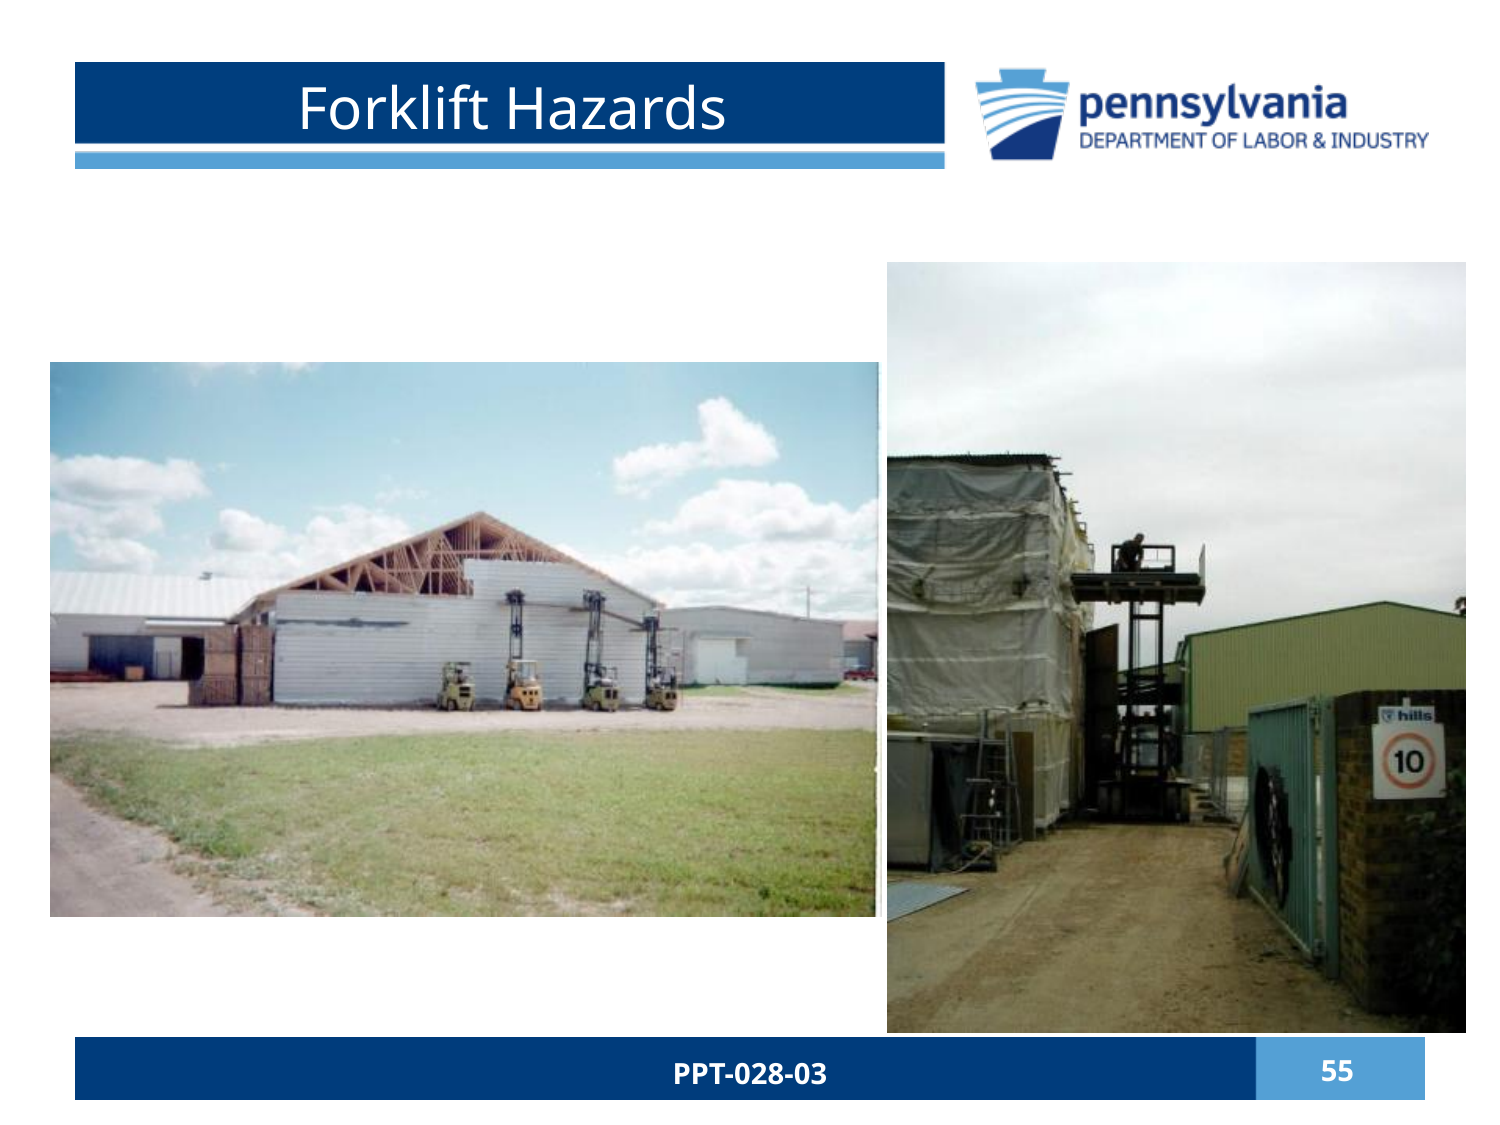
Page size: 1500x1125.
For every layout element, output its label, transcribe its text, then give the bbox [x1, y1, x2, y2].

title Forklift Hazards [75, 62, 950, 150]
picture [49, 362, 882, 917]
picture [887, 262, 1466, 1033]
footer PPT-028-03 [512, 1042, 988, 1103]
slide_number 55 [1250, 1042, 1425, 1103]
picture [75, 1037, 1425, 1100]
picture [75, 62, 1429, 169]
